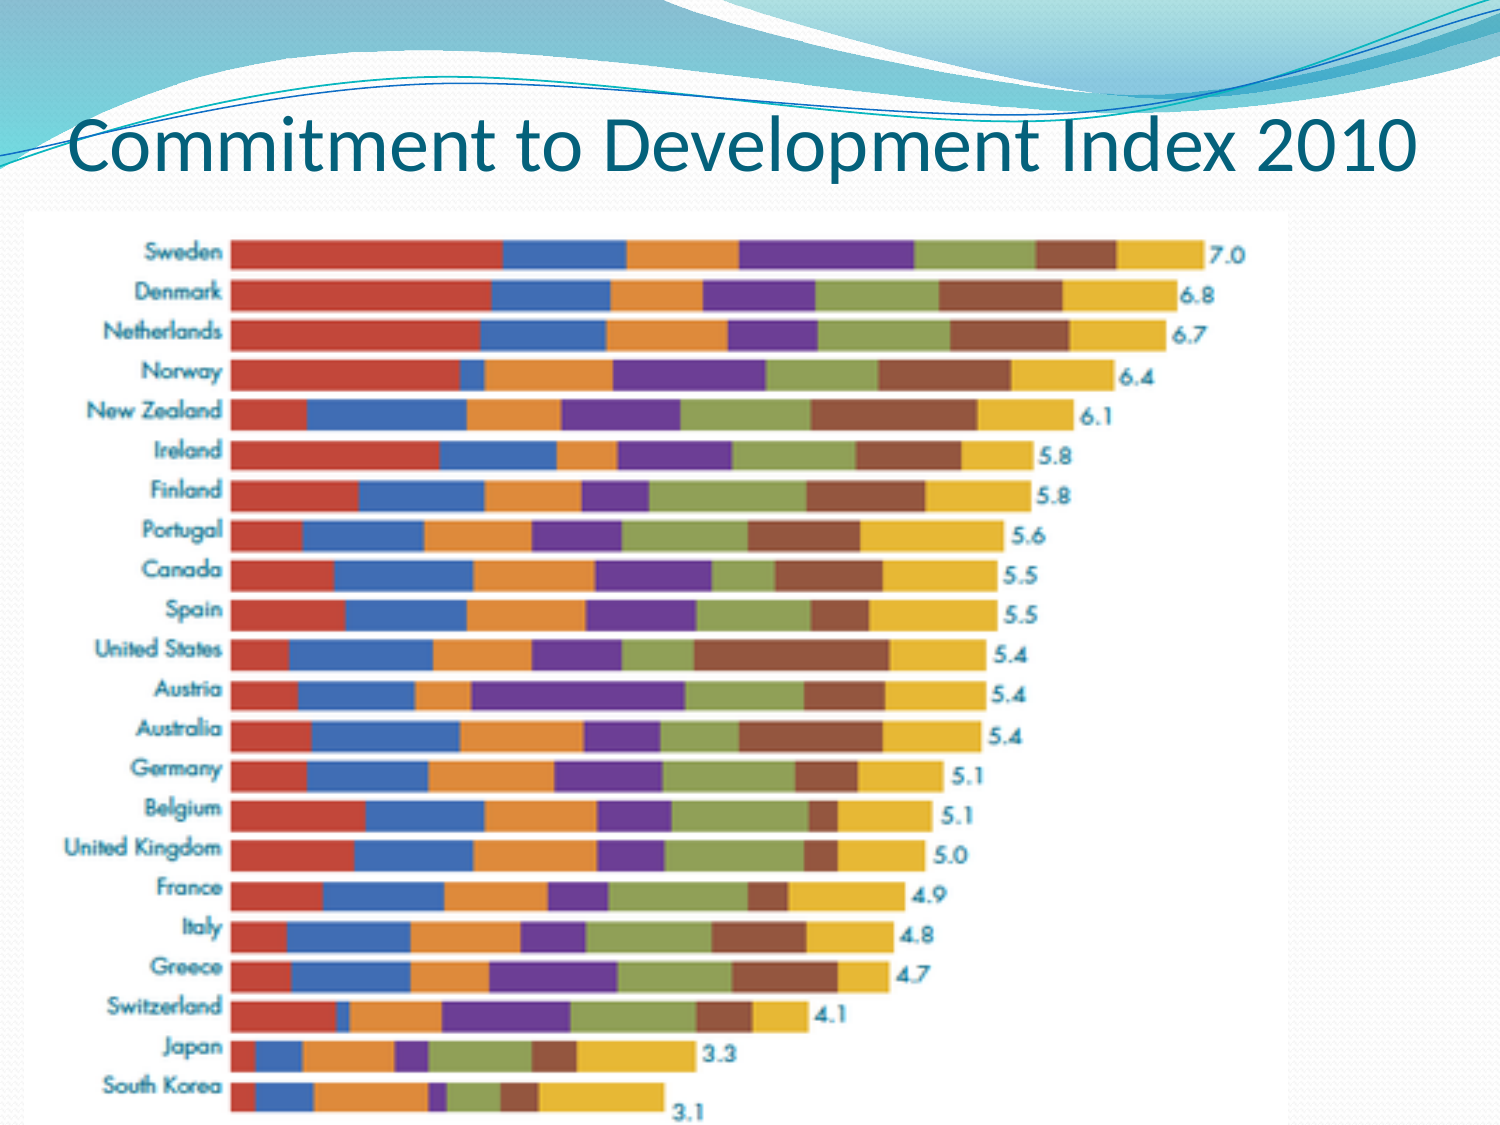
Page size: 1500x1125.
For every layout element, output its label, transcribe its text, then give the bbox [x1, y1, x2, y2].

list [24, 212, 1288, 1125]
title Commitment to Development Index 2010 [62, 0, 1425, 188]
